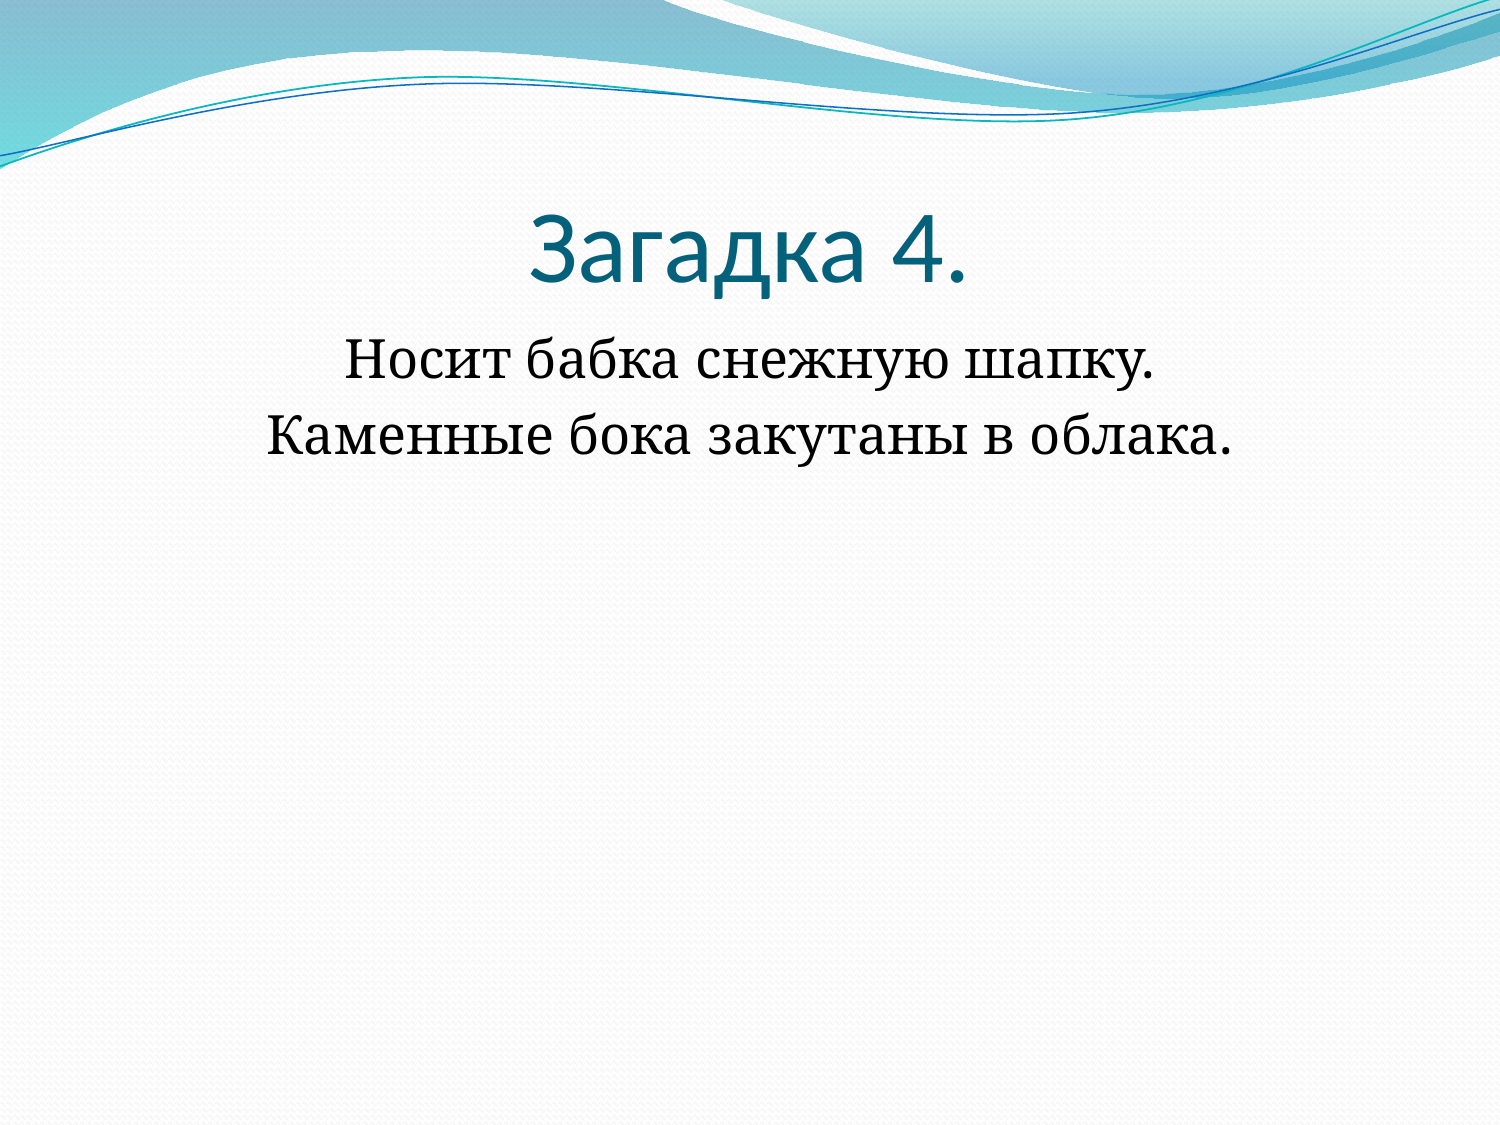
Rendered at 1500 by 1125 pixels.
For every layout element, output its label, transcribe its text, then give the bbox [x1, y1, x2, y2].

list Носит бабка снежную шапку. Каменные бока закутаны в облака. [75, 317, 1425, 1038]
title Загадка 4. [75, 115, 1425, 303]
